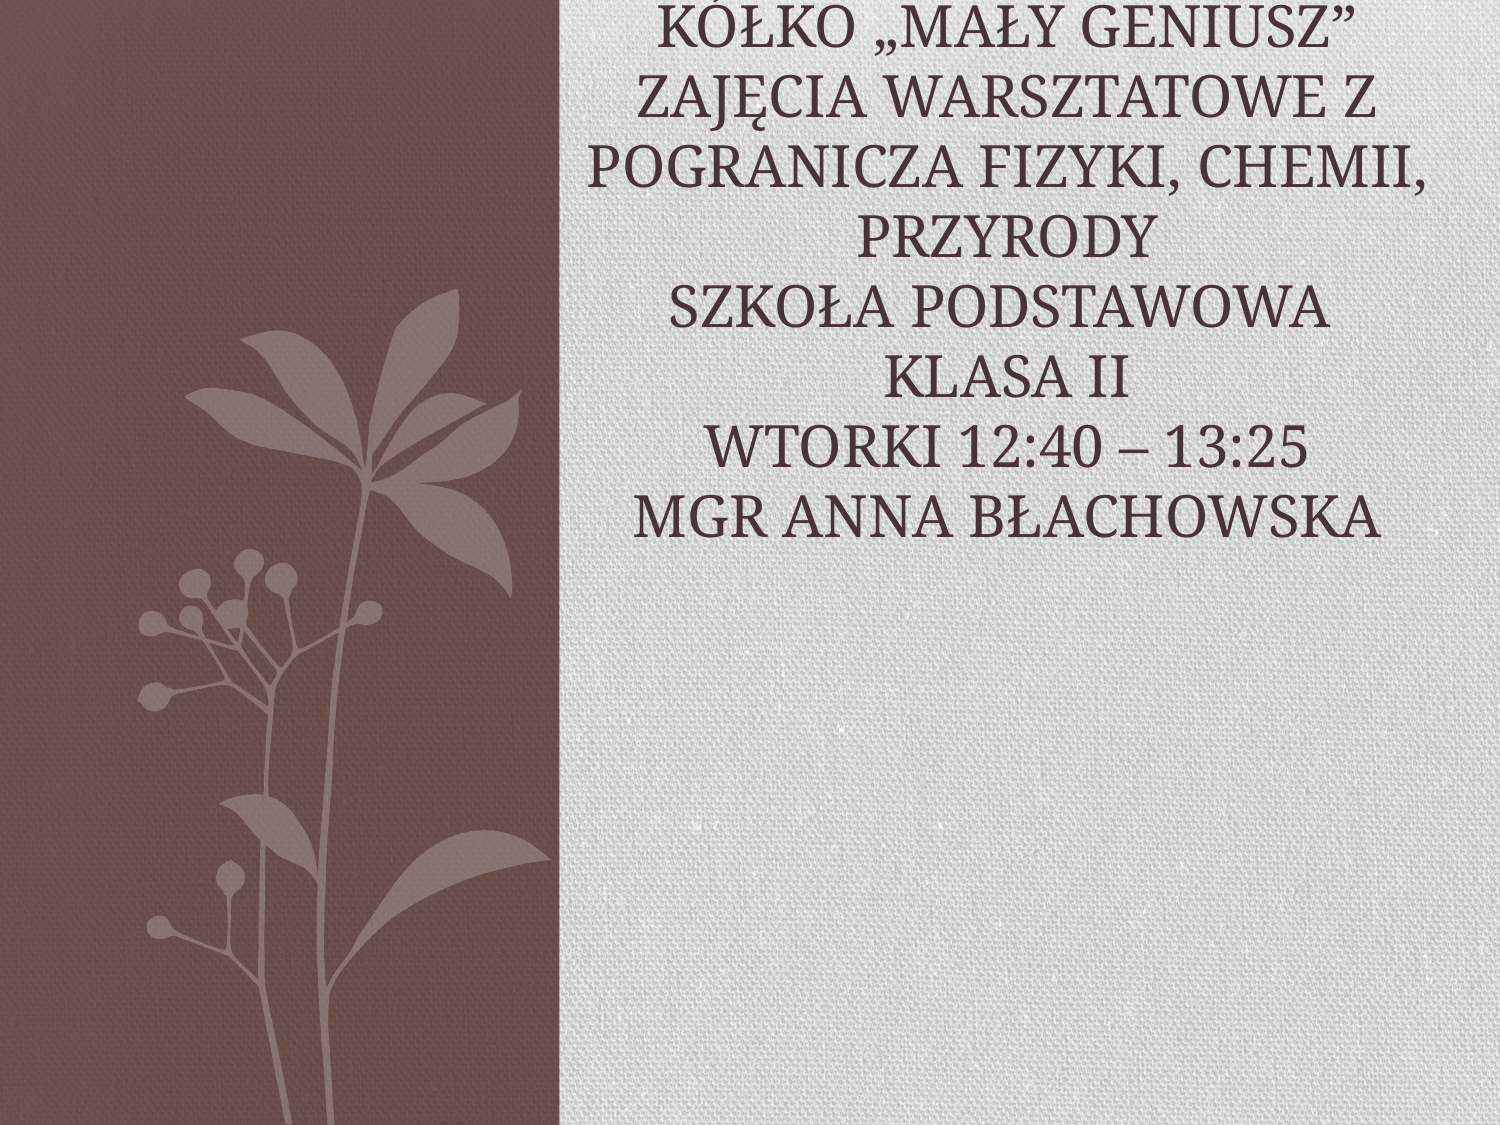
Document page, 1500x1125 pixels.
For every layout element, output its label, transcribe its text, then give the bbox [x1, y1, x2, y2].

title Kółko „mały geniusz” zajęcia warsztatowe z pogranicza fizyki, chemii, przyrody szkoła podstawowa klasa ii wtorki 12:40 – 13:25 mgr anna błachowska [561, 338, 1454, 717]
